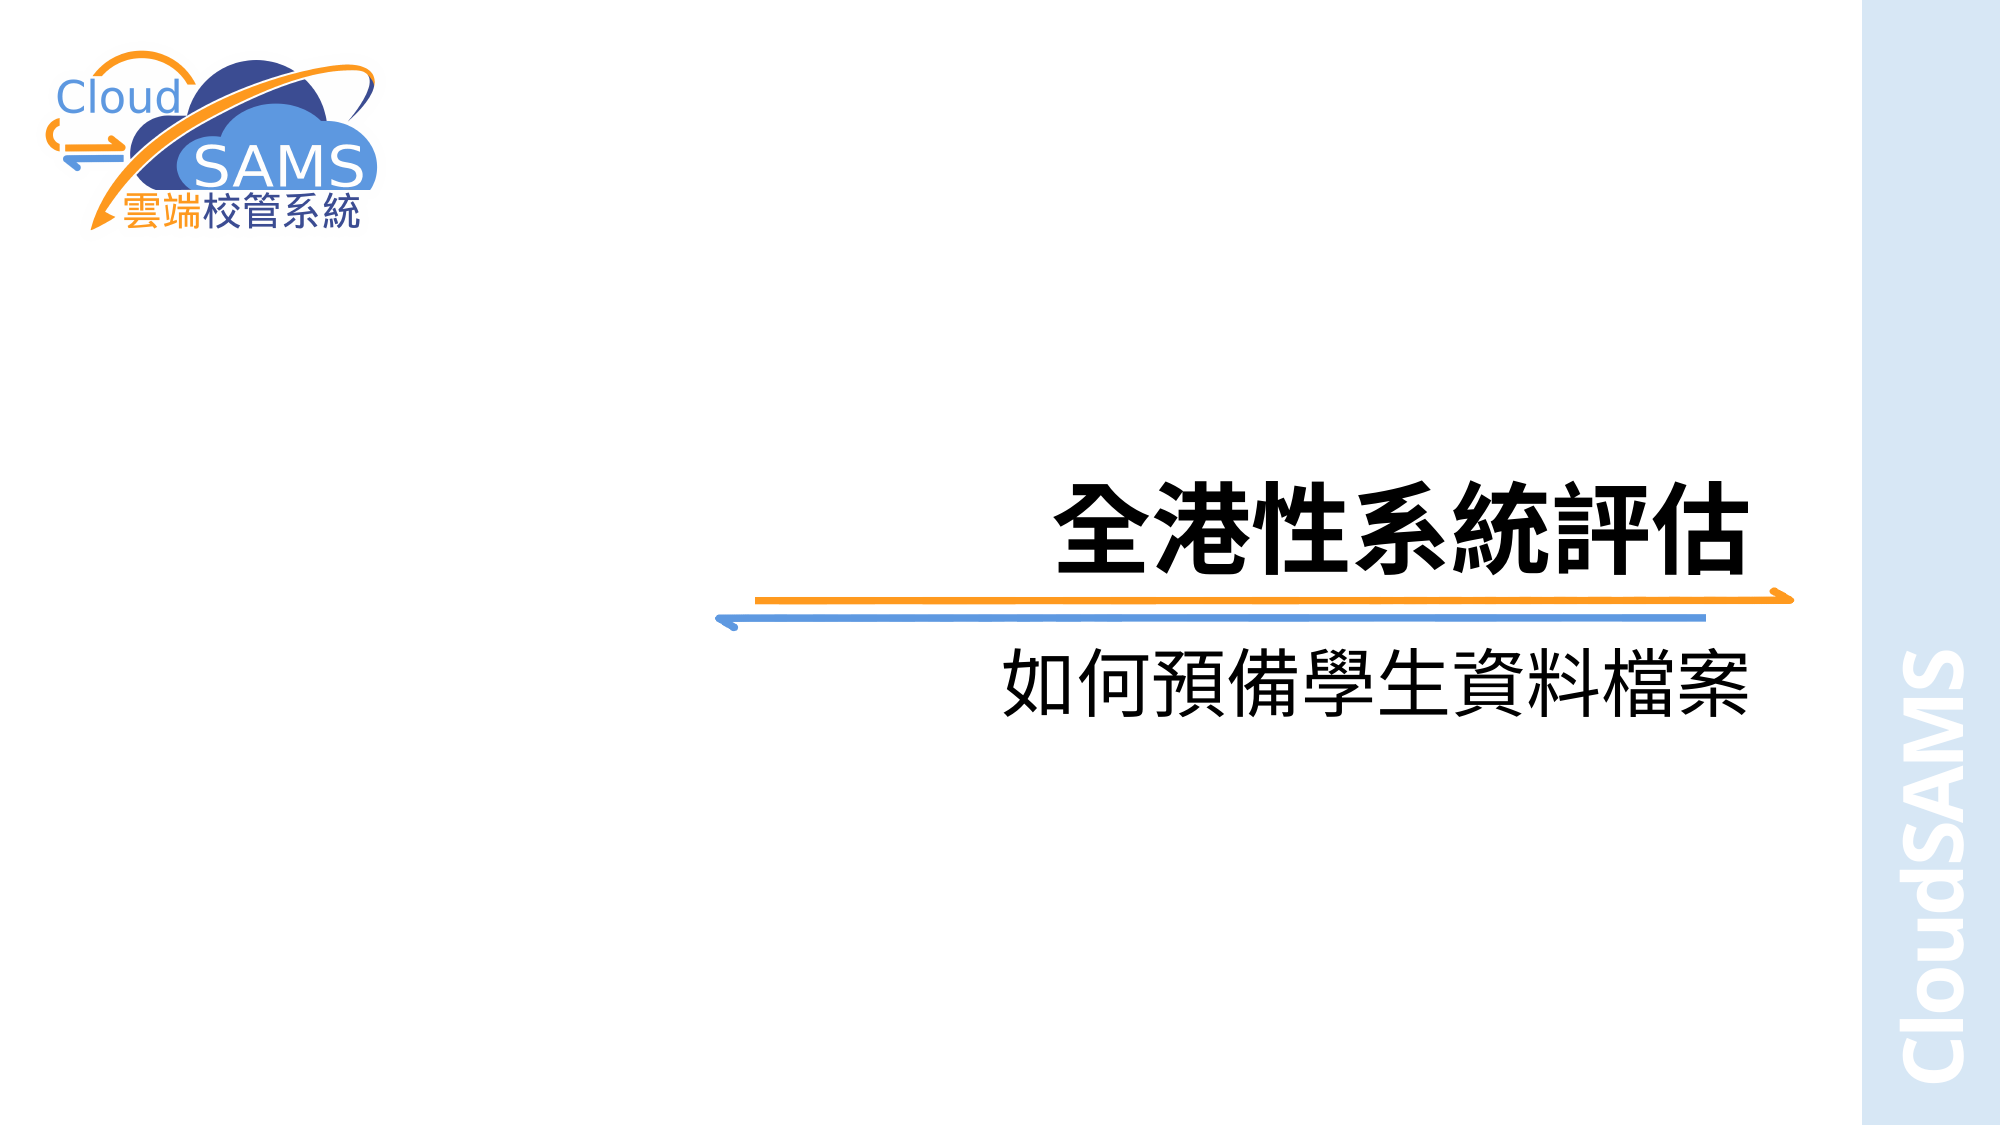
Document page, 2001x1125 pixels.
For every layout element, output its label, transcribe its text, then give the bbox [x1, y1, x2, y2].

picture [21, 2, 430, 264]
title 全港性系統評估 [466, 406, 1767, 594]
subtitle 如何預備學生資料檔案 [466, 629, 1767, 790]
picture [682, 611, 1711, 629]
picture [751, 584, 1797, 607]
